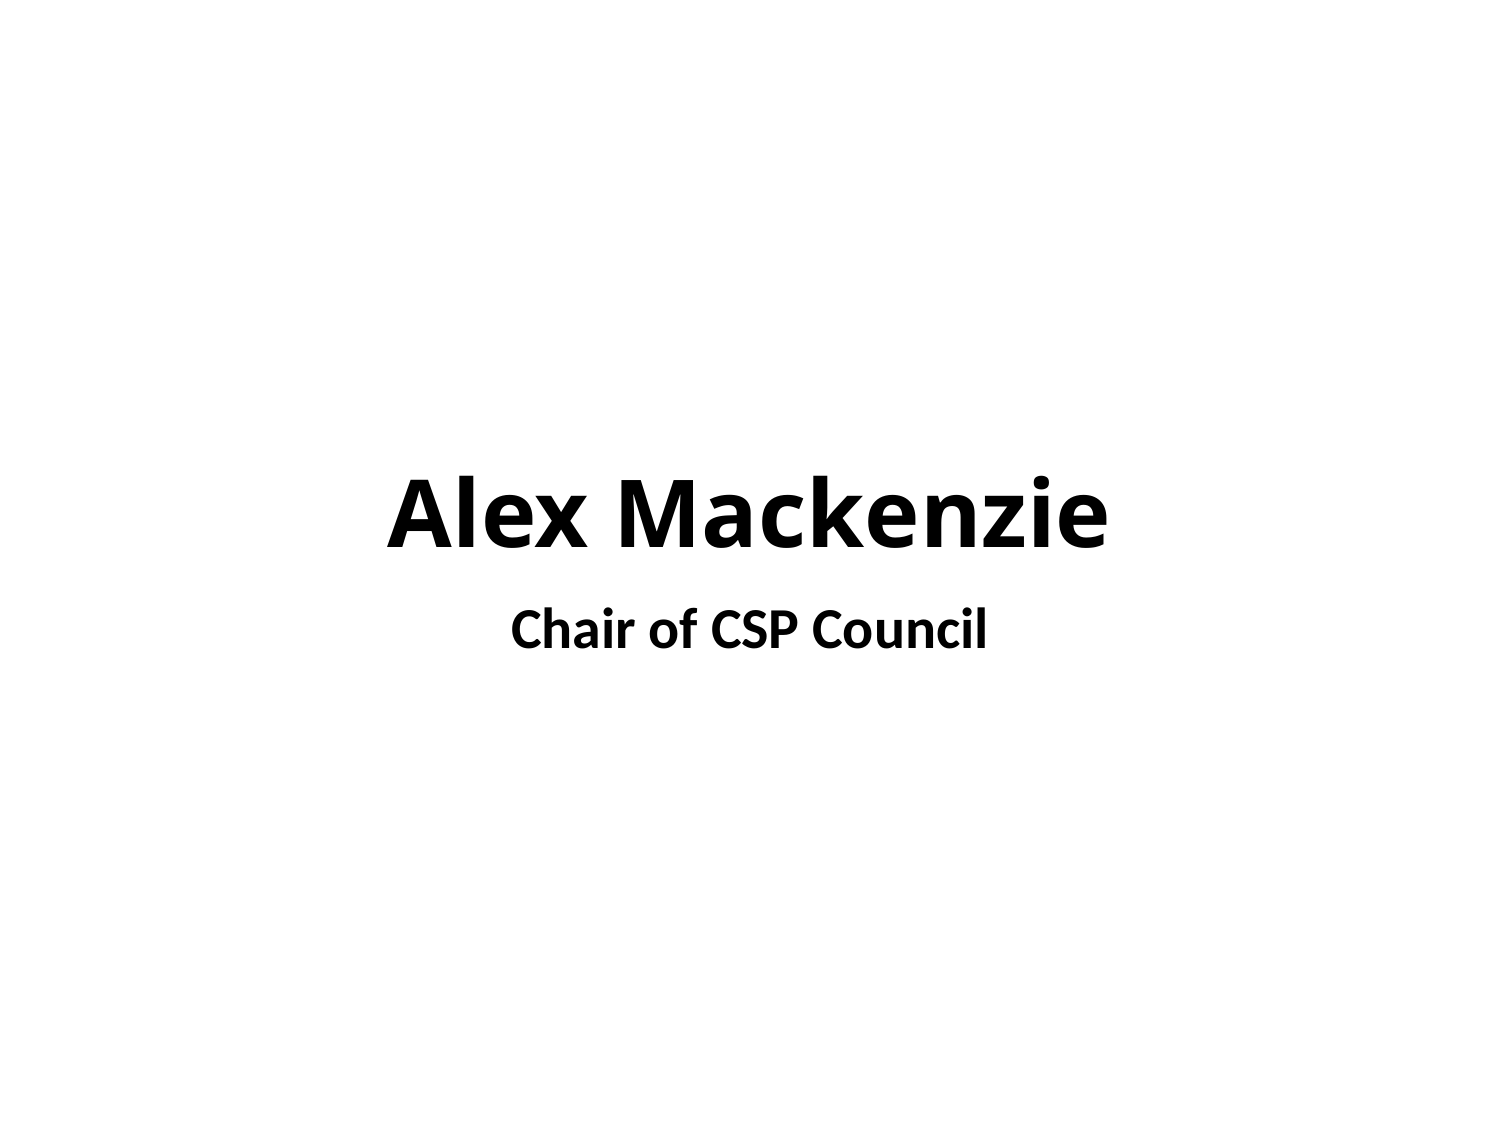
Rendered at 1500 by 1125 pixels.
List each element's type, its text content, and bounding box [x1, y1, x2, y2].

title Alex Mackenzie [187, 184, 1313, 576]
subtitle Chair of CSP Council [187, 590, 1313, 863]
